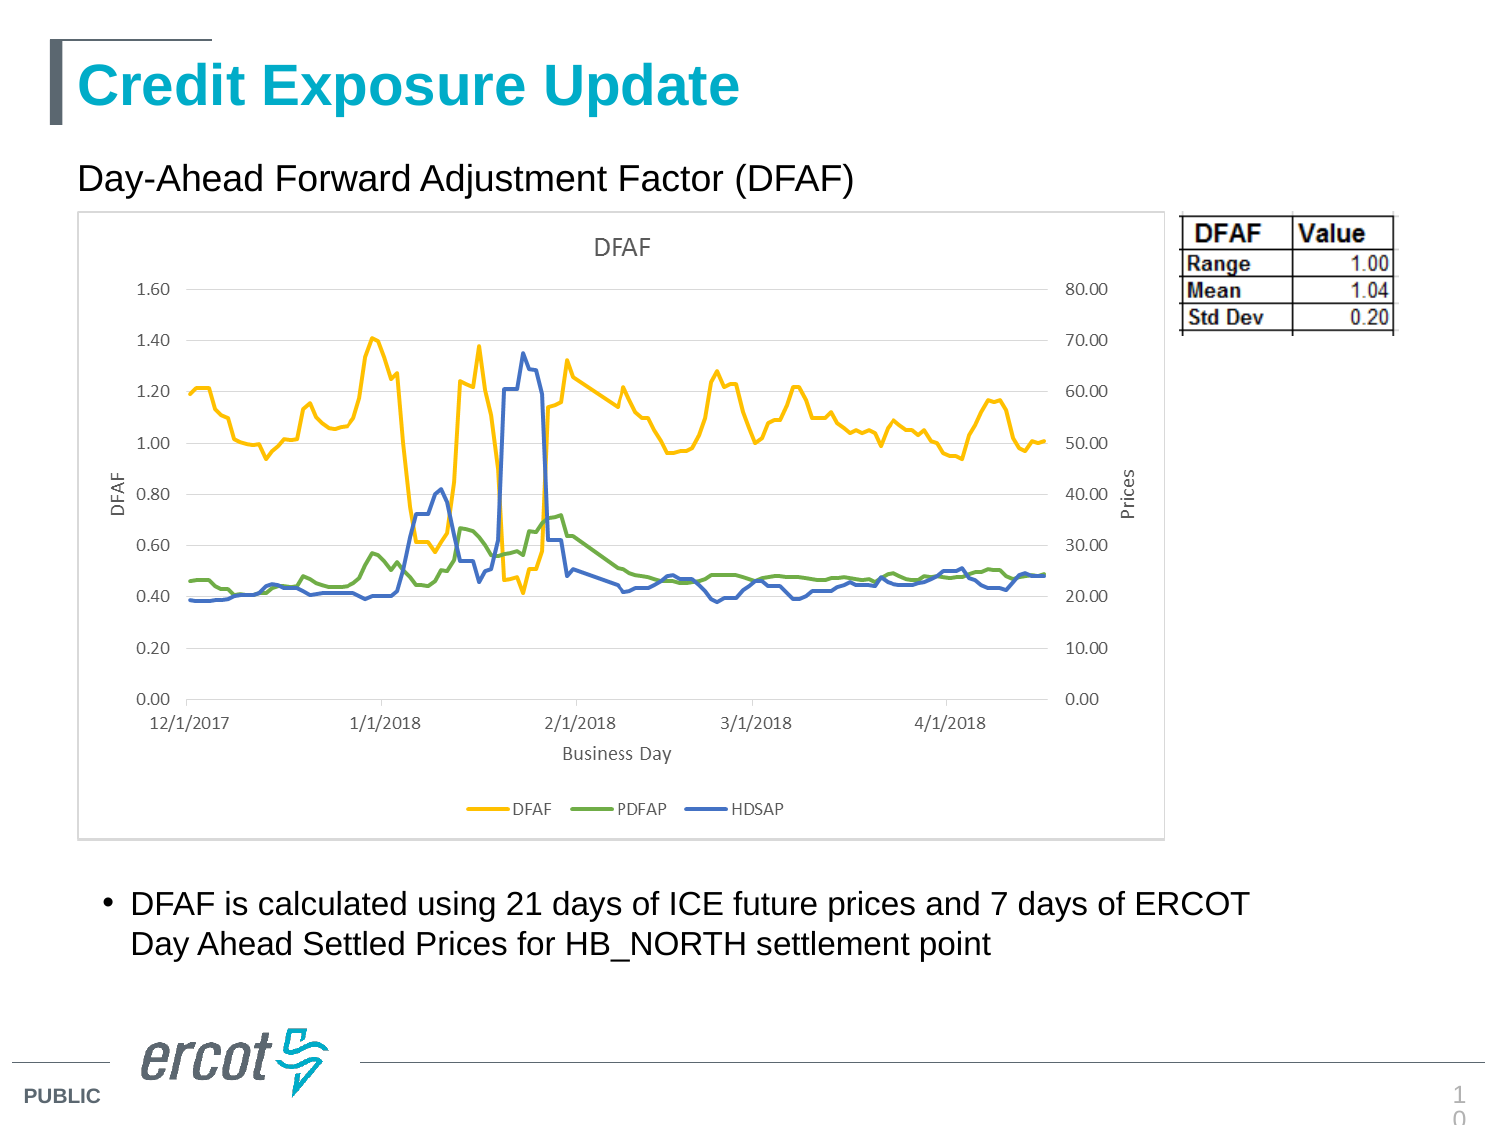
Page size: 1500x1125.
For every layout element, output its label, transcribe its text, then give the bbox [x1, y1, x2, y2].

picture [1179, 211, 1399, 336]
text_box DFAF is calculated using 21 days of ICE future prices and 7 days of ERCOT Day Ahead Settled Prices for HB_NORTH settlement point [87, 874, 1300, 970]
picture [77, 211, 1165, 841]
picture [137, 1024, 332, 1100]
text_box Day-Ahead Forward Adjustment Factor (DFAF) [62, 146, 963, 207]
title Credit Exposure Update [62, 39, 1450, 228]
slide_number 10 [1437, 1076, 1475, 1112]
